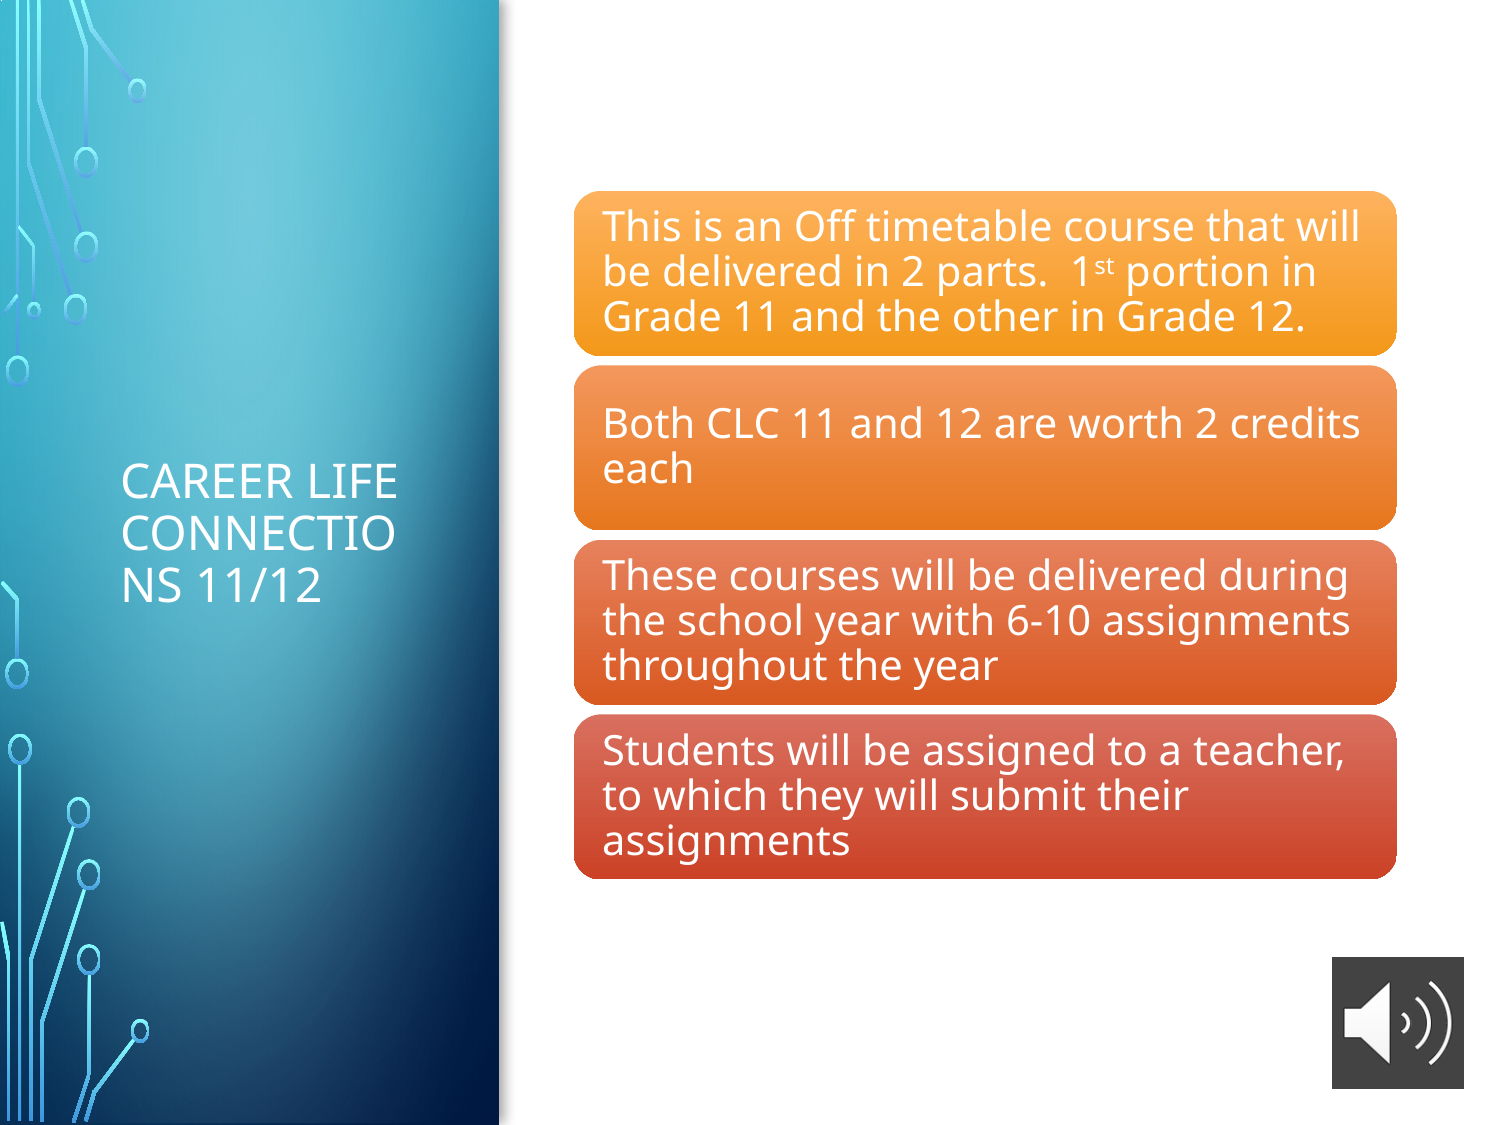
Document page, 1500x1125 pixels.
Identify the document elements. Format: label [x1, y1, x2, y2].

picture [0, 0, 501, 1125]
text_box [513, 0, 1500, 1125]
picture [1330, 955, 1465, 1090]
list [573, 185, 1398, 885]
